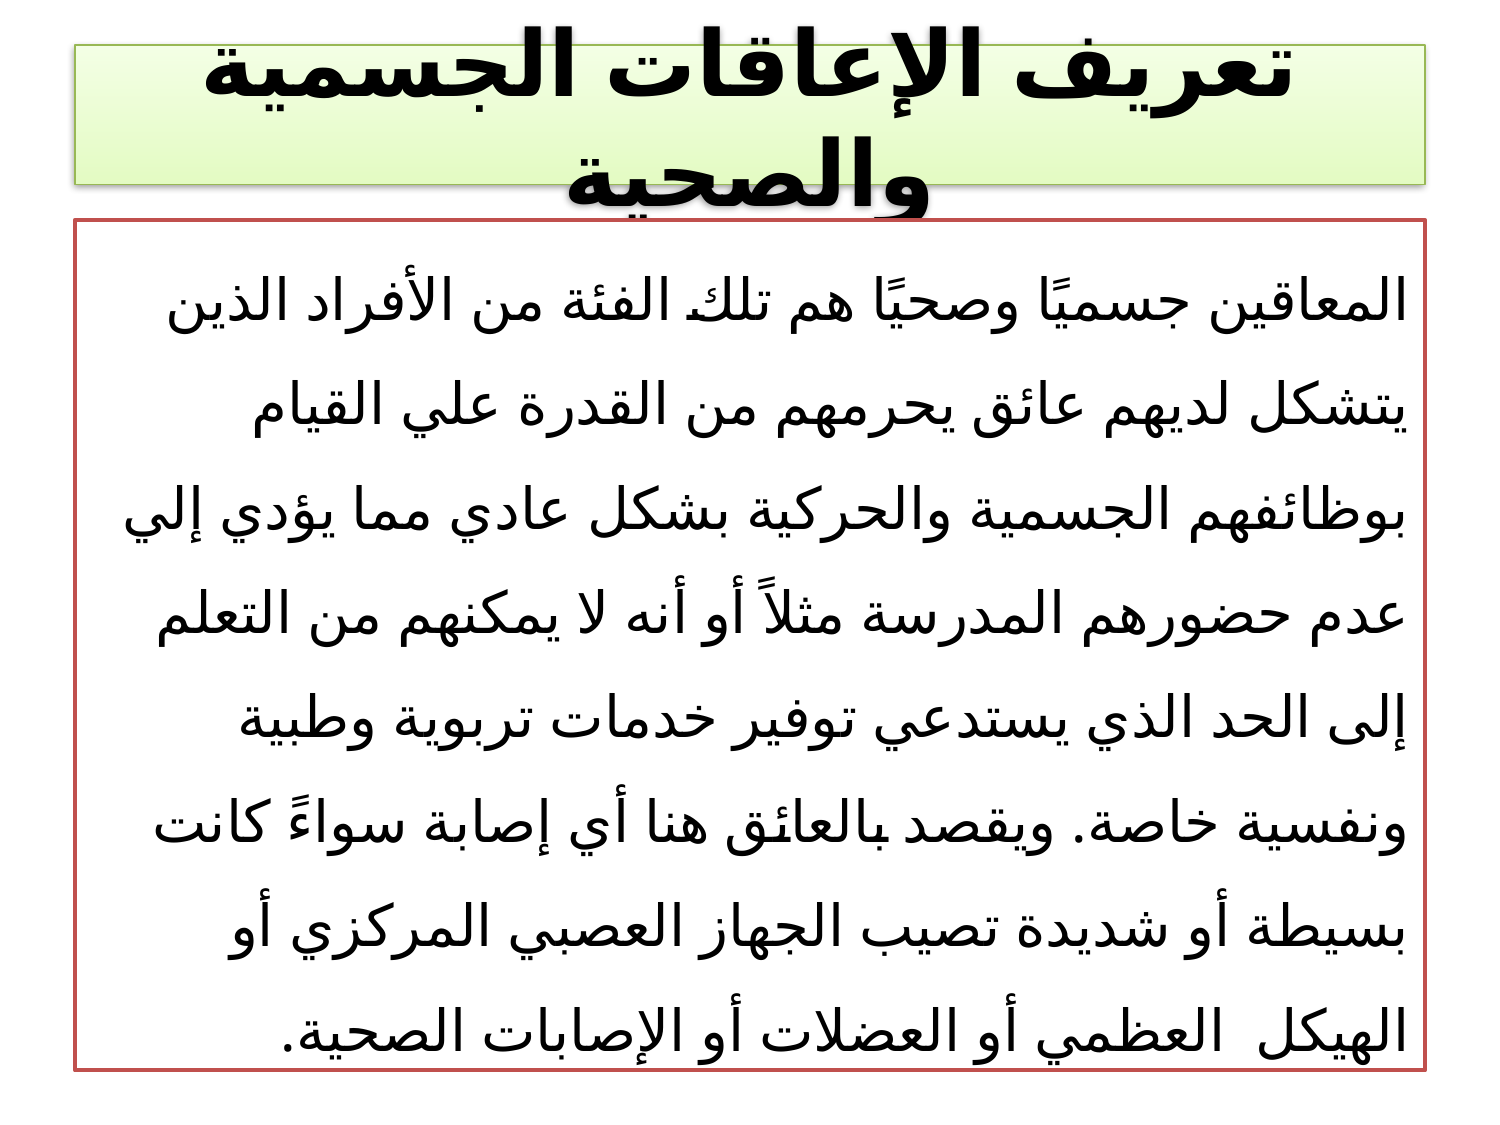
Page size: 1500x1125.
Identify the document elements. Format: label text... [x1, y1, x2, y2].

title تعريف الإعاقات الجسمية والصحية [74, 44, 1426, 185]
list المعاقين جسميًا وصحيًا هم تلك الفئة من الأفراد الذين يتشكل لديهم عائق يحرمهم من القدرة علي القيام بوظائفهم الجسمية والحركية بشكل عادي مما يؤدي إلي عدم حضورهم المدرسة مثلاً أو أنه لا يمكنهم من التعلم إلى الحد الذي يستدعي توفير خدمات تربوية وطبية ونفسية خاصة. ويقصد بالعائق هنا أي إصابة سواءً كانت بسيطة أو شديدة تصيب الجهاز العصبي المركزي أو الهيكل العظمي أو العضلات أو الإصابات الصحية. [73, 218, 1427, 1072]
